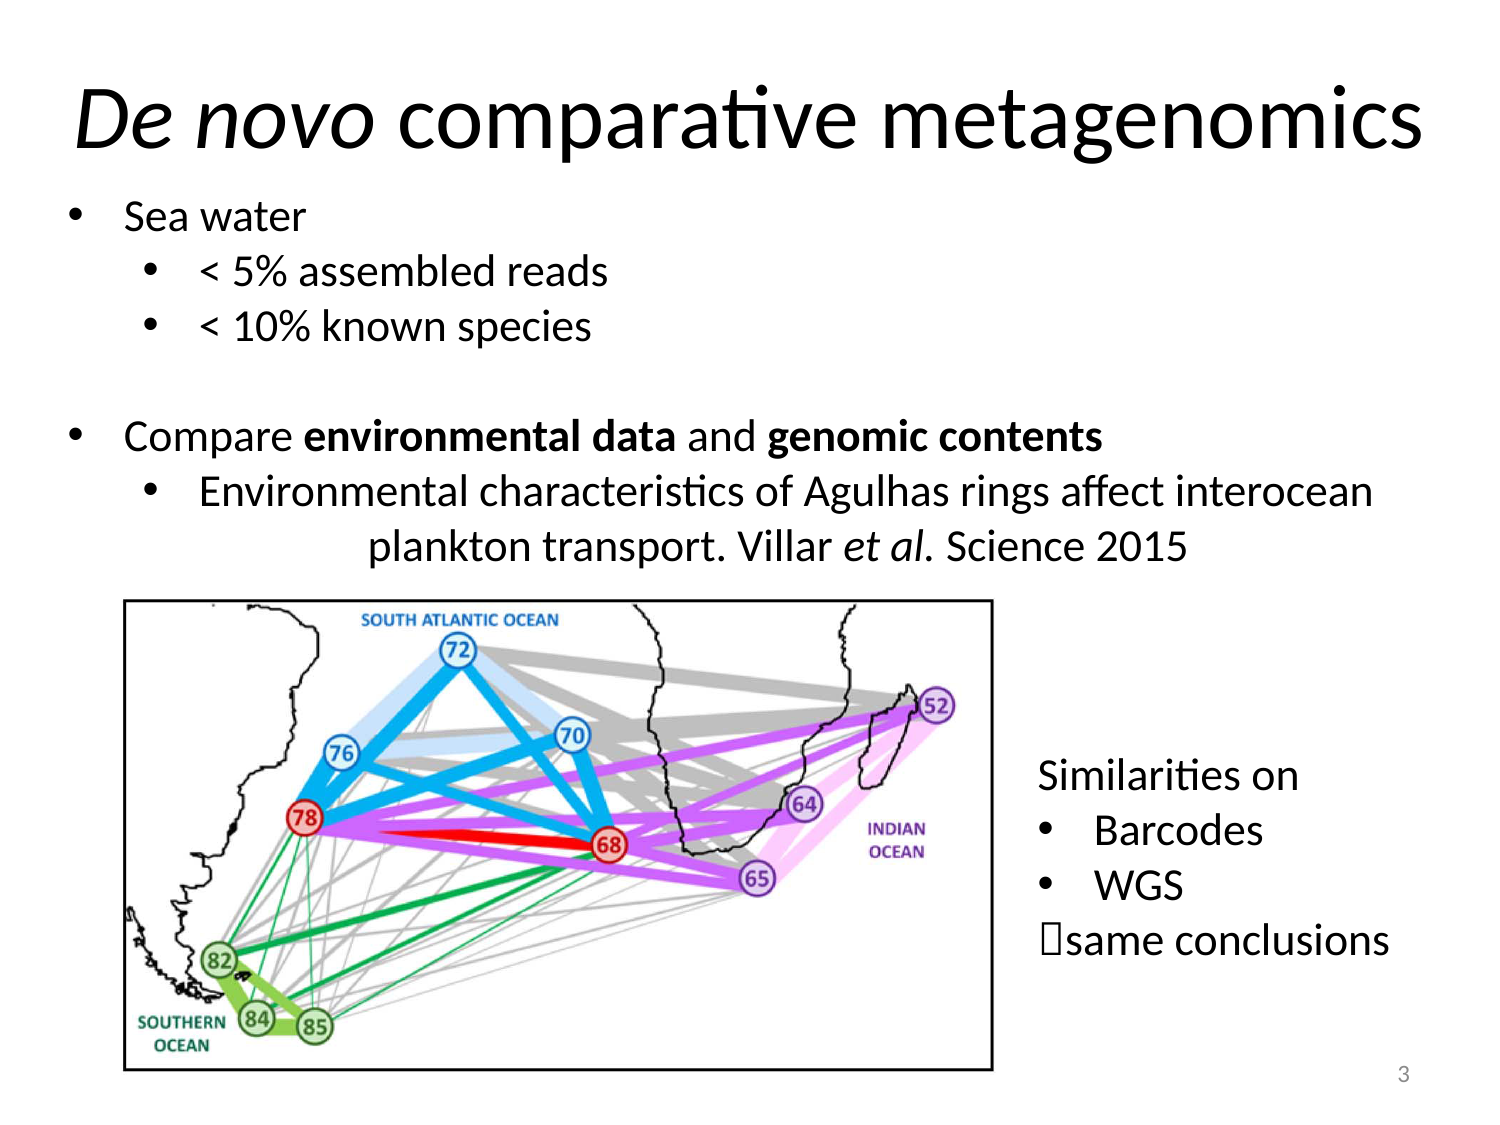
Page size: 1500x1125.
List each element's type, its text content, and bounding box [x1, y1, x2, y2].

picture [103, 590, 998, 1087]
title De novo comparative metagenomics [0, 18, 1500, 206]
text_box Sea water < 5% assembled reads < 10% known species Compare environmental data and genomic contents Environmental characteristics of Agulhas rings affect interocean plankton transport. Villar et al. Science 2015 [52, 178, 1500, 579]
text_box Similarities on Barcodes WGS same conclusions [1022, 737, 1478, 973]
slide_number 3 [1074, 1042, 1425, 1103]
